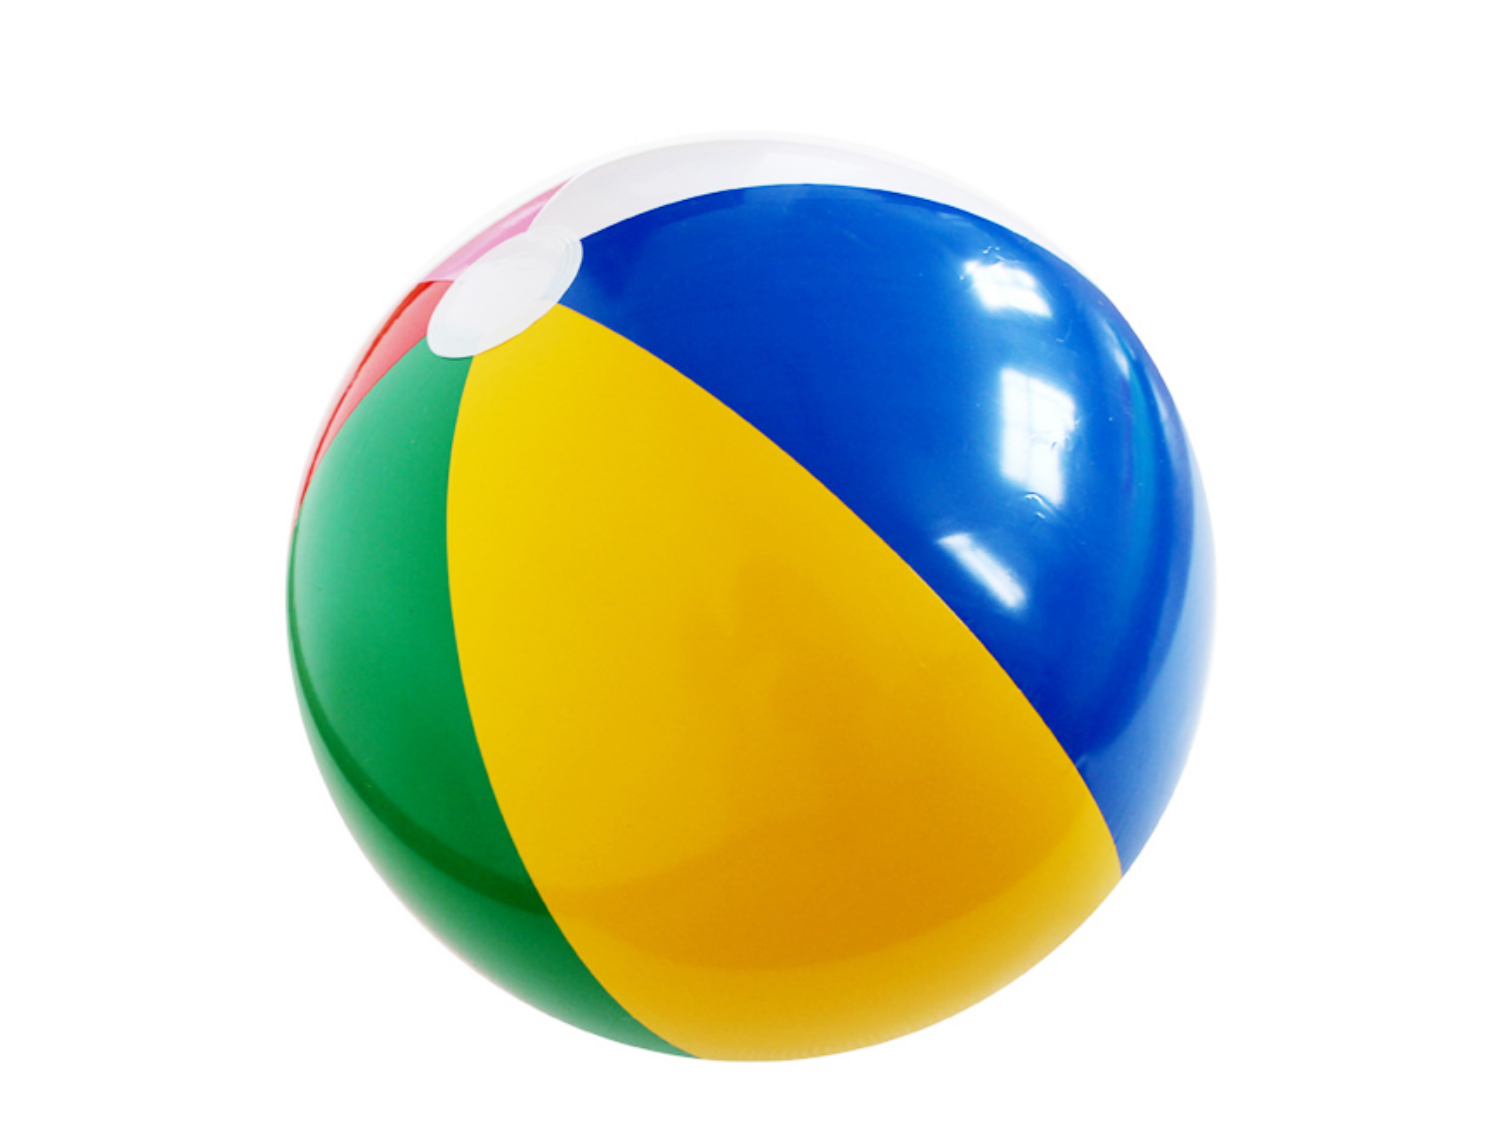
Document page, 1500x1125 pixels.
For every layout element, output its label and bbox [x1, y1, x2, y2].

picture [187, 0, 1313, 1125]
